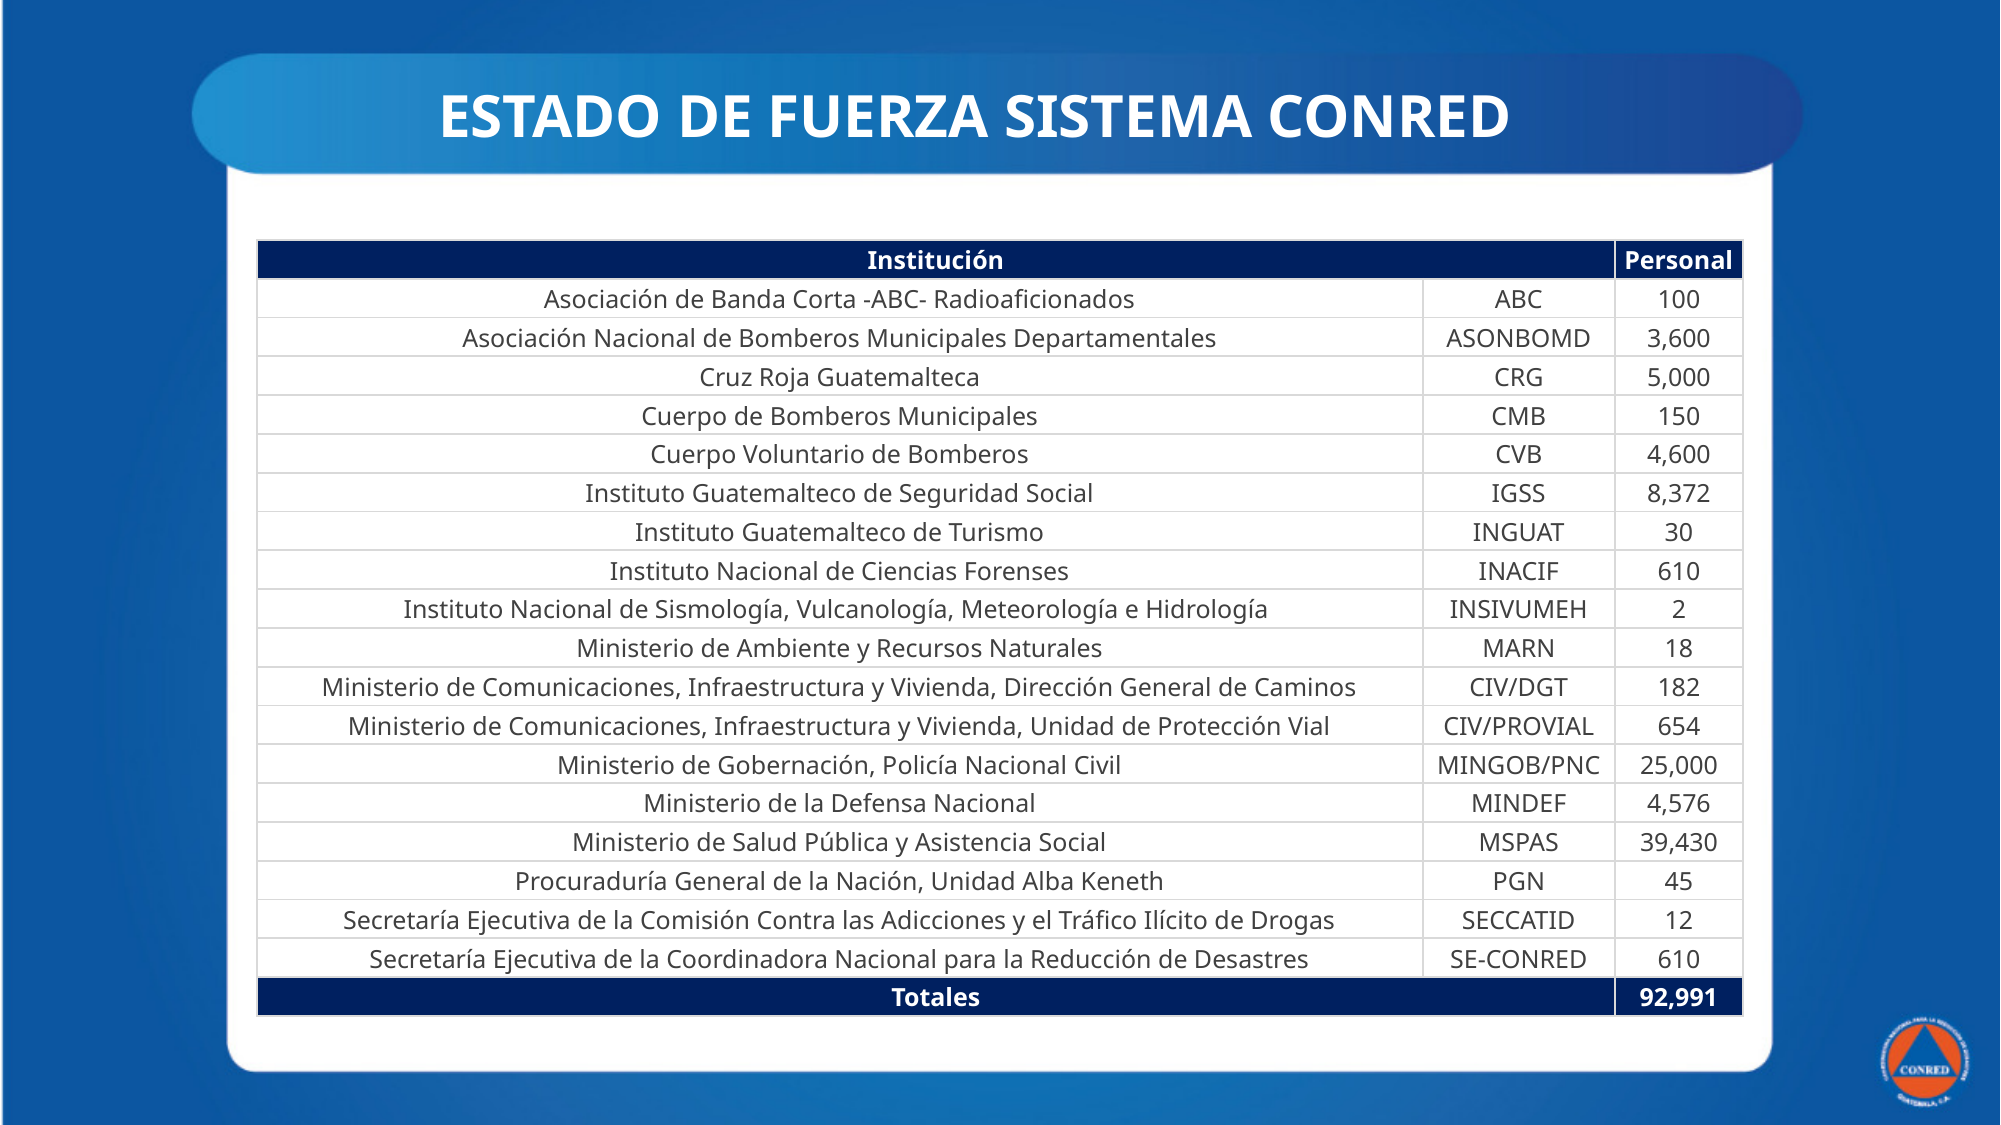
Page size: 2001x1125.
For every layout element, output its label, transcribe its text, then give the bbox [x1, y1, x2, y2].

table_cell Instituto Guatemalteco de Turismo [258, 512, 1422, 549]
table_cell MINDEF [1424, 784, 1614, 821]
table_cell 2 [1616, 590, 1742, 627]
table_cell Ministerio de Ambiente y Recursos Naturales [258, 629, 1422, 666]
table_cell 610 [1616, 551, 1742, 588]
table_cell 92,991 [1616, 978, 1742, 1015]
table_cell Ministerio de la Defensa Nacional [258, 784, 1422, 821]
table_cell CRG [1424, 357, 1614, 394]
table_cell 610 [1616, 939, 1742, 976]
table_cell 45 [1616, 862, 1742, 899]
picture [0, 0, 2000, 1125]
table_cell 4,576 [1616, 784, 1742, 821]
table_cell Cuerpo de Bomberos Municipales [258, 396, 1422, 433]
table_cell Ministerio de Comunicaciones, Infraestructura y Vivienda, Unidad de Protección Vial [258, 706, 1422, 743]
table_cell 3,600 [1616, 318, 1742, 355]
table_cell IGSS [1424, 474, 1614, 511]
table_cell MARN [1424, 629, 1614, 666]
table_cell Asociación Nacional de Bomberos Municipales Departamentales [258, 318, 1422, 355]
table_cell SE-CONRED [1424, 939, 1614, 976]
table_cell Cuerpo Voluntario de Bomberos [258, 435, 1422, 472]
table_header Institución [258, 241, 1614, 278]
text_box ESTADO DE FUERZA SISTEMA CONRED [285, 71, 1680, 157]
table_cell 25,000 [1616, 745, 1742, 782]
table_cell INGUAT [1424, 512, 1614, 549]
table_cell 4,600 [1616, 435, 1742, 472]
table_cell Secretaría Ejecutiva de la Coordinadora Nacional para la Reducción de Desastres [258, 939, 1422, 976]
table_cell 30 [1616, 512, 1742, 549]
table_cell 8,372 [1616, 474, 1742, 511]
table_cell 654 [1616, 706, 1742, 743]
table_cell CVB [1424, 435, 1614, 472]
table_cell 100 [1616, 280, 1742, 317]
table_cell INACIF [1424, 551, 1614, 588]
table_cell Cruz Roja Guatemalteca [258, 357, 1422, 394]
table_cell 18 [1616, 629, 1742, 666]
table_cell Totales [258, 978, 1614, 1015]
table_cell 39,430 [1616, 823, 1742, 860]
table_cell 182 [1616, 668, 1742, 705]
table_cell CIV/DGT [1424, 668, 1614, 705]
table_cell Instituto Guatemalteco de Seguridad Social [258, 474, 1422, 511]
table_cell 12 [1616, 900, 1742, 937]
table_header Personal [1616, 241, 1742, 278]
table_cell Secretaría Ejecutiva de la Comisión Contra las Adicciones y el Tráfico Ilícito de Drogas [258, 900, 1422, 937]
table_cell Ministerio de Salud Pública y Asistencia Social [258, 823, 1422, 860]
table_cell MINGOB/PNC [1424, 745, 1614, 782]
table_cell CIV/PROVIAL [1424, 706, 1614, 743]
table_cell Ministerio de Gobernación, Policía Nacional Civil [258, 745, 1422, 782]
table_cell Ministerio de Comunicaciones, Infraestructura y Vivienda, Dirección General de Caminos [258, 668, 1422, 705]
table_cell Instituto Nacional de Sismología, Vulcanología, Meteorología e Hidrología [258, 590, 1422, 627]
table_cell 150 [1616, 396, 1742, 433]
table_cell MSPAS [1424, 823, 1614, 860]
table_cell Asociación de Banda Corta -ABC- Radioaficionados [258, 280, 1422, 317]
table_cell ABC [1424, 280, 1614, 317]
table_cell Procuraduría General de la Nación, Unidad Alba Keneth [258, 862, 1422, 899]
table_cell SECCATID [1424, 900, 1614, 937]
table_cell CMB [1424, 396, 1614, 433]
table_cell INSIVUMEH [1424, 590, 1614, 627]
table_cell 5,000 [1616, 357, 1742, 394]
table_cell ASONBOMD [1424, 318, 1614, 355]
table_cell PGN [1424, 862, 1614, 899]
table_cell Instituto Nacional de Ciencias Forenses [258, 551, 1422, 588]
